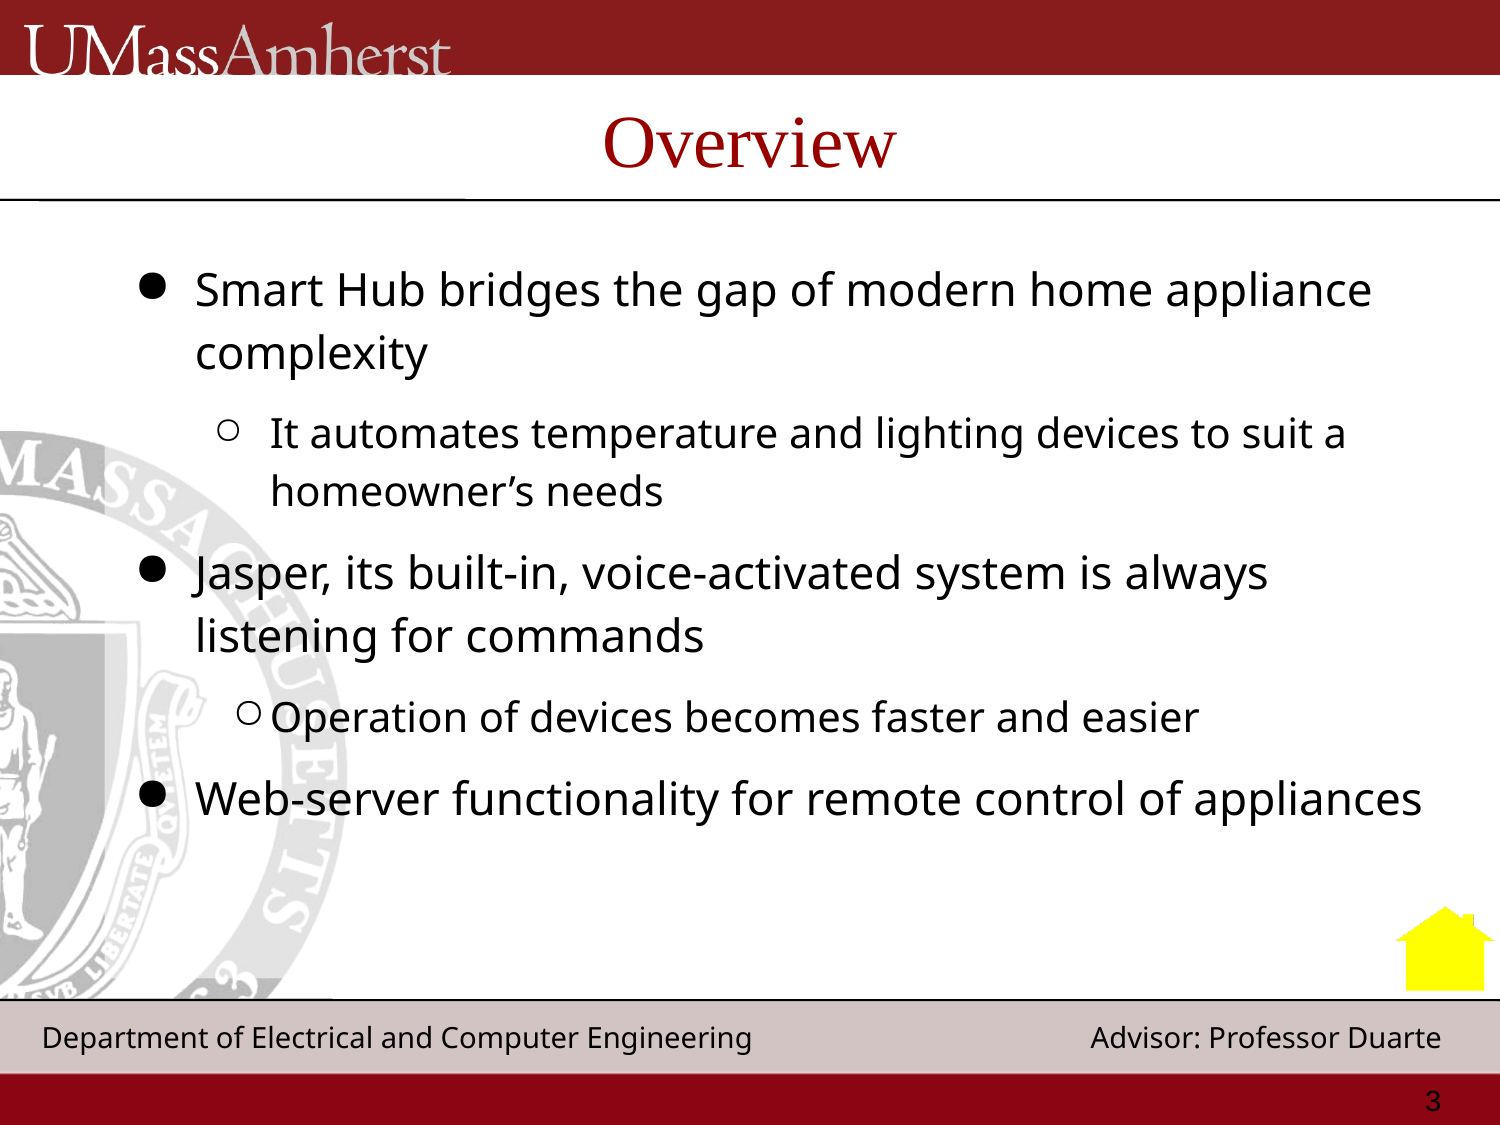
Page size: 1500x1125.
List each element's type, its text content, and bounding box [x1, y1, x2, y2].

list Smart Hub bridges the gap of modern home appliance complexity It automates temperature and lighting devices to suit a homeowner’s needs Jasper, its built-in, voice-activated system is always listening for commands Operation of devices becomes faster and easier Web-server functionality for remote control of appliances [104, 237, 1454, 979]
picture [1393, 901, 1500, 1000]
slide_number ‹#› [1410, 1056, 1500, 1125]
picture [0, 1002, 1500, 1125]
picture [0, 431, 350, 999]
title Overview [188, 85, 1312, 237]
picture [0, 0, 1500, 75]
